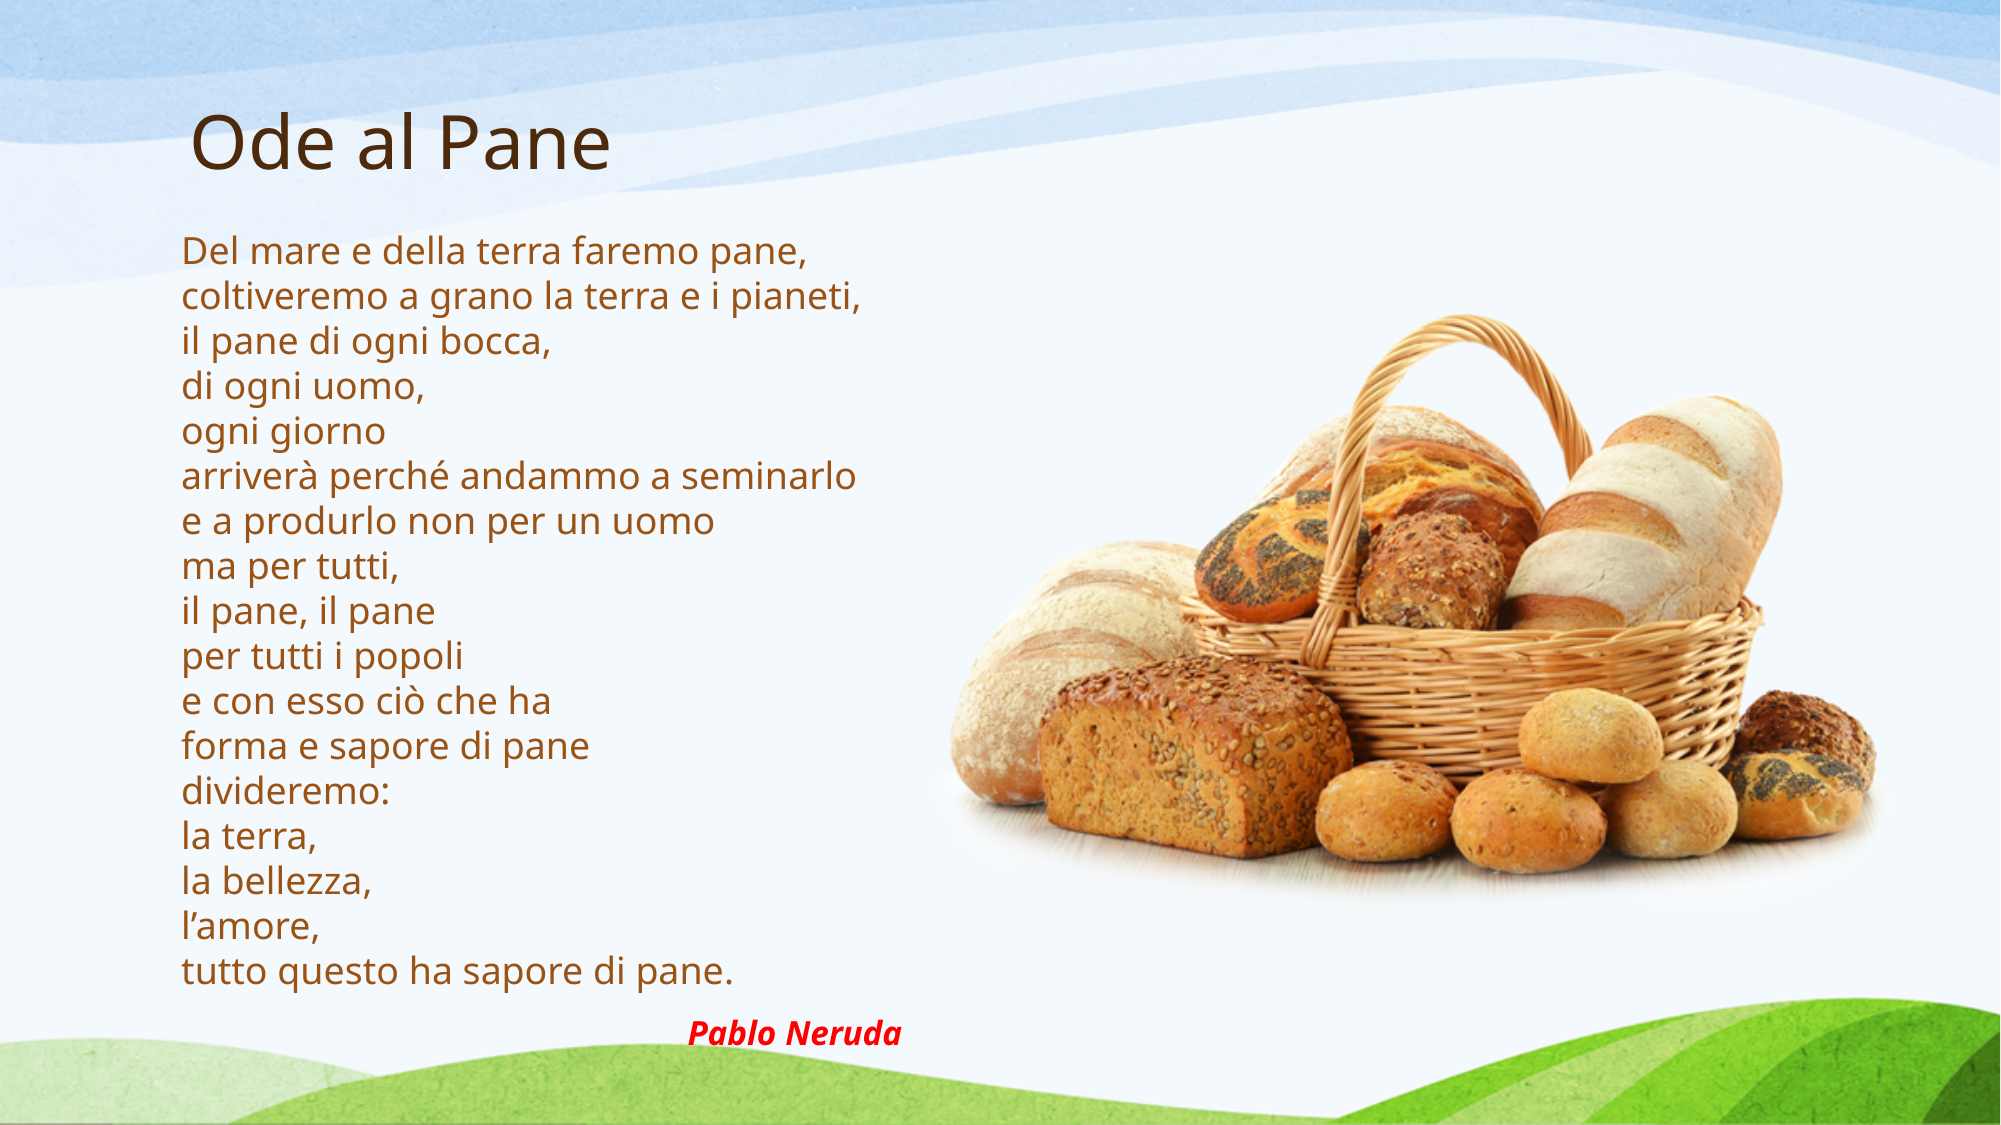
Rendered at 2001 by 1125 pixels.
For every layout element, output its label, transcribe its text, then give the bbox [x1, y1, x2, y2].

text_box Pablo Neruda [672, 1004, 918, 1060]
picture [0, 0, 2001, 1125]
text_box Del mare e della terra faremo pane, coltiveremo a grano la terra e i pianeti, il pane di ogni bocca, di ogni uomo, ogni giorno arriverà perché andammo a seminarlo e a produrlo non per un uomo ma per tutti, il pane, il pane per tutti i popoli e con esso ciò che ha forma e sapore di pane divideremo: la terra, la bellezza, l’amore, tutto questo ha sapore di pane. [166, 219, 997, 1045]
title Ode al Pane [174, 50, 1825, 194]
